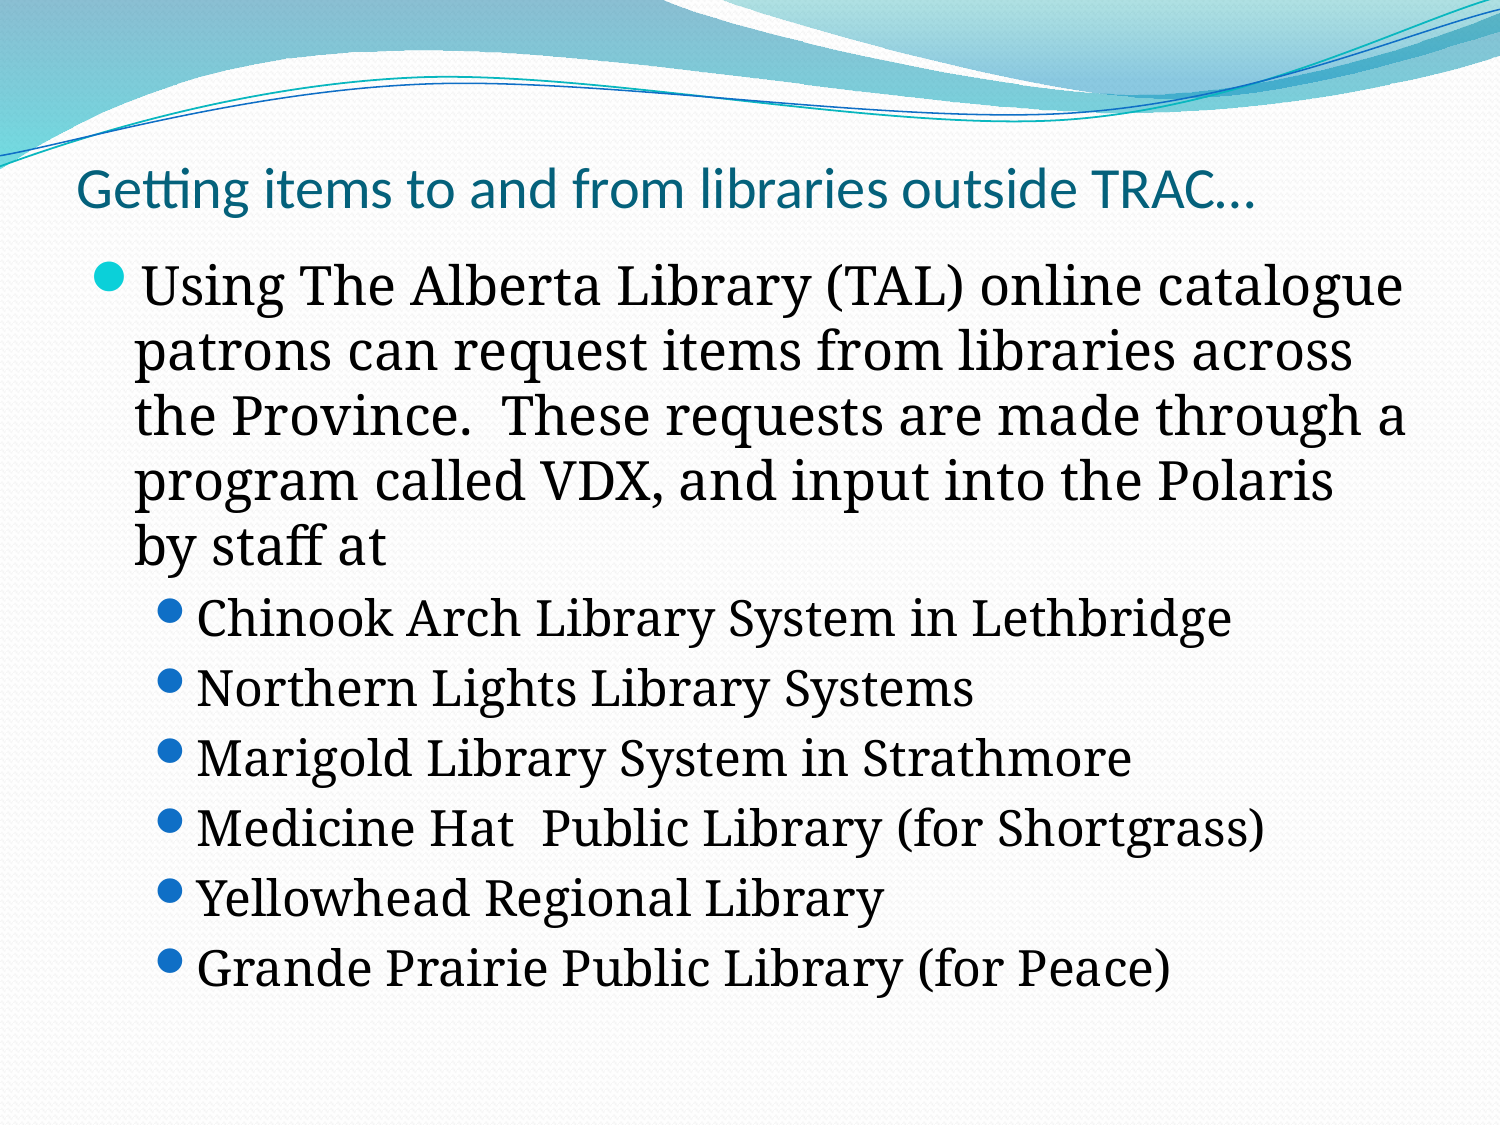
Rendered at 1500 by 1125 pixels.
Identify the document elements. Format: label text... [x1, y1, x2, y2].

title Getting items to and from libraries outside TRAC… [76, 54, 1427, 220]
list Using The Alberta Library (TAL) online catalogue patrons can request items from libraries across the Province. These requests are made through a program called VDX, and input into the Polaris by staff at Chinook Arch Library System in Lethbridge Northern Lights Library Systems Marigold Library System in Strathmore Medicine Hat Public Library (for Shortgrass) Yellowhead Regional Library Grande Prairie Public Library (for Peace) [75, 243, 1425, 1083]
